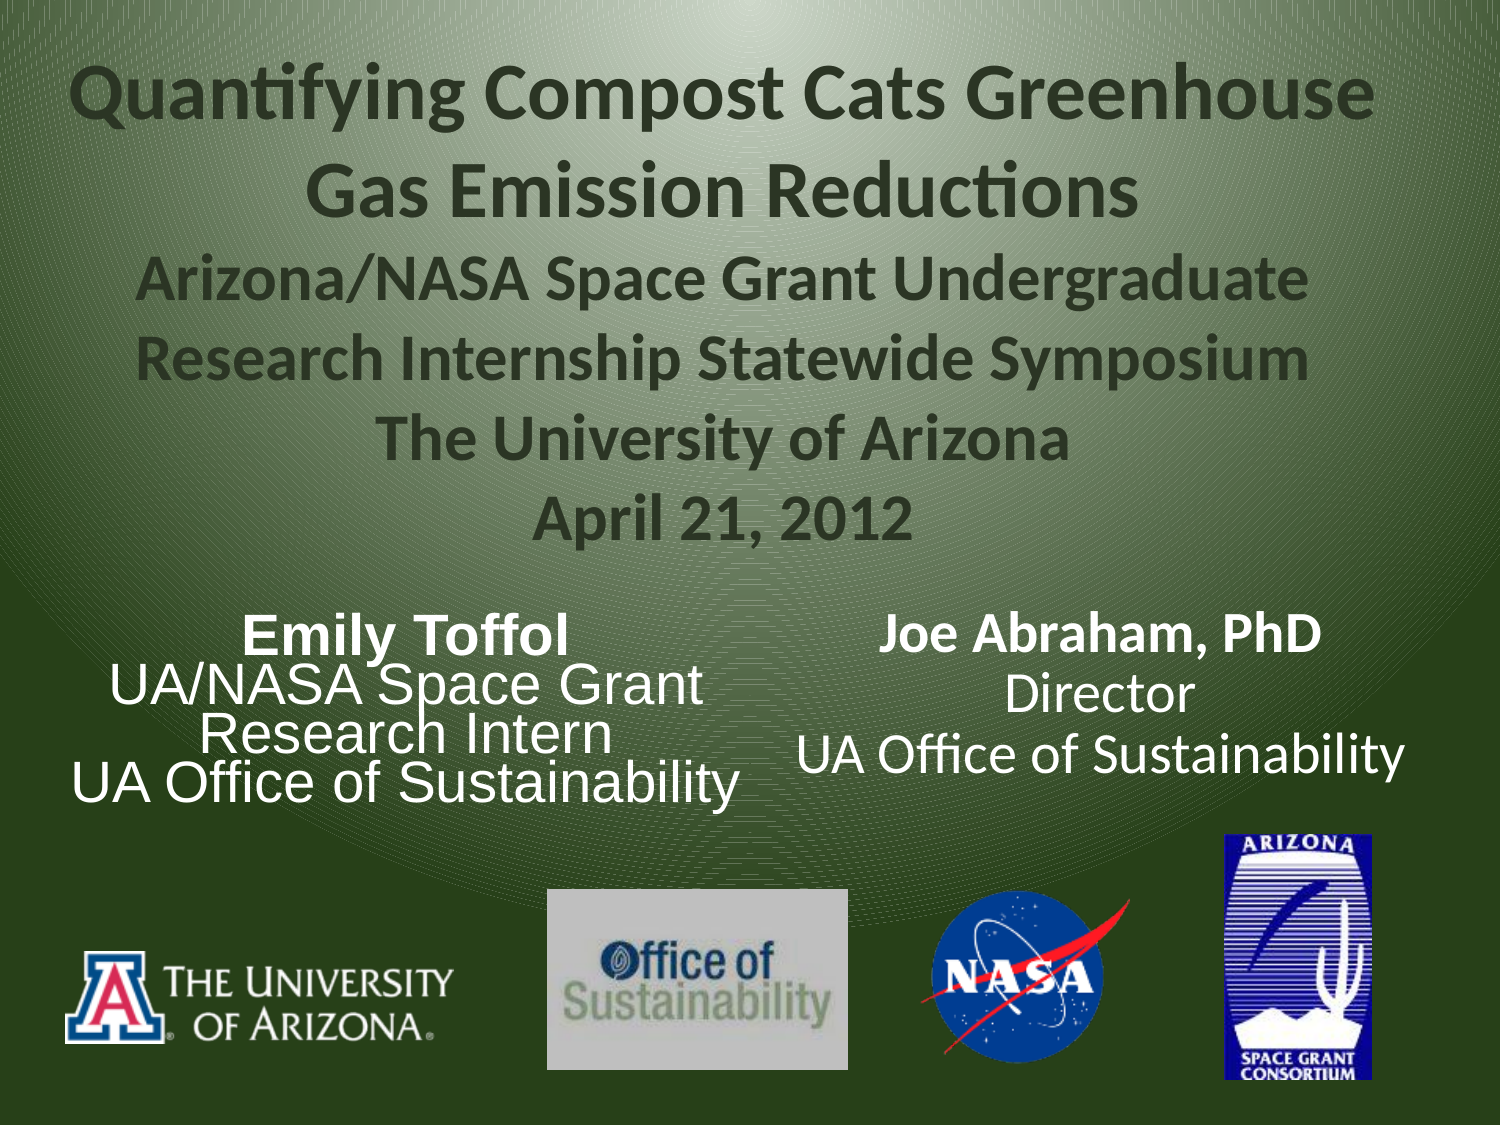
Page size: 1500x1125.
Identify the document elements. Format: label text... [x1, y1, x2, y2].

picture [65, 951, 454, 1044]
picture [547, 889, 849, 1070]
subtitle Emily Toffol UA/NASA Space Grant Research Intern UA Office of Sustainability [24, 616, 775, 765]
title Quantifying Compost Cats Greenhouse Gas Emission Reductions Arizona/NASA Space Grant Undergraduate Research Internship Statewide Symposium The University of Arizona April 21, 2012 [37, 37, 1410, 616]
picture [920, 889, 1131, 1064]
picture [1224, 834, 1372, 1080]
text_box Joe Abraham, PhD Director UA Office of Sustainability [775, 612, 1426, 838]
